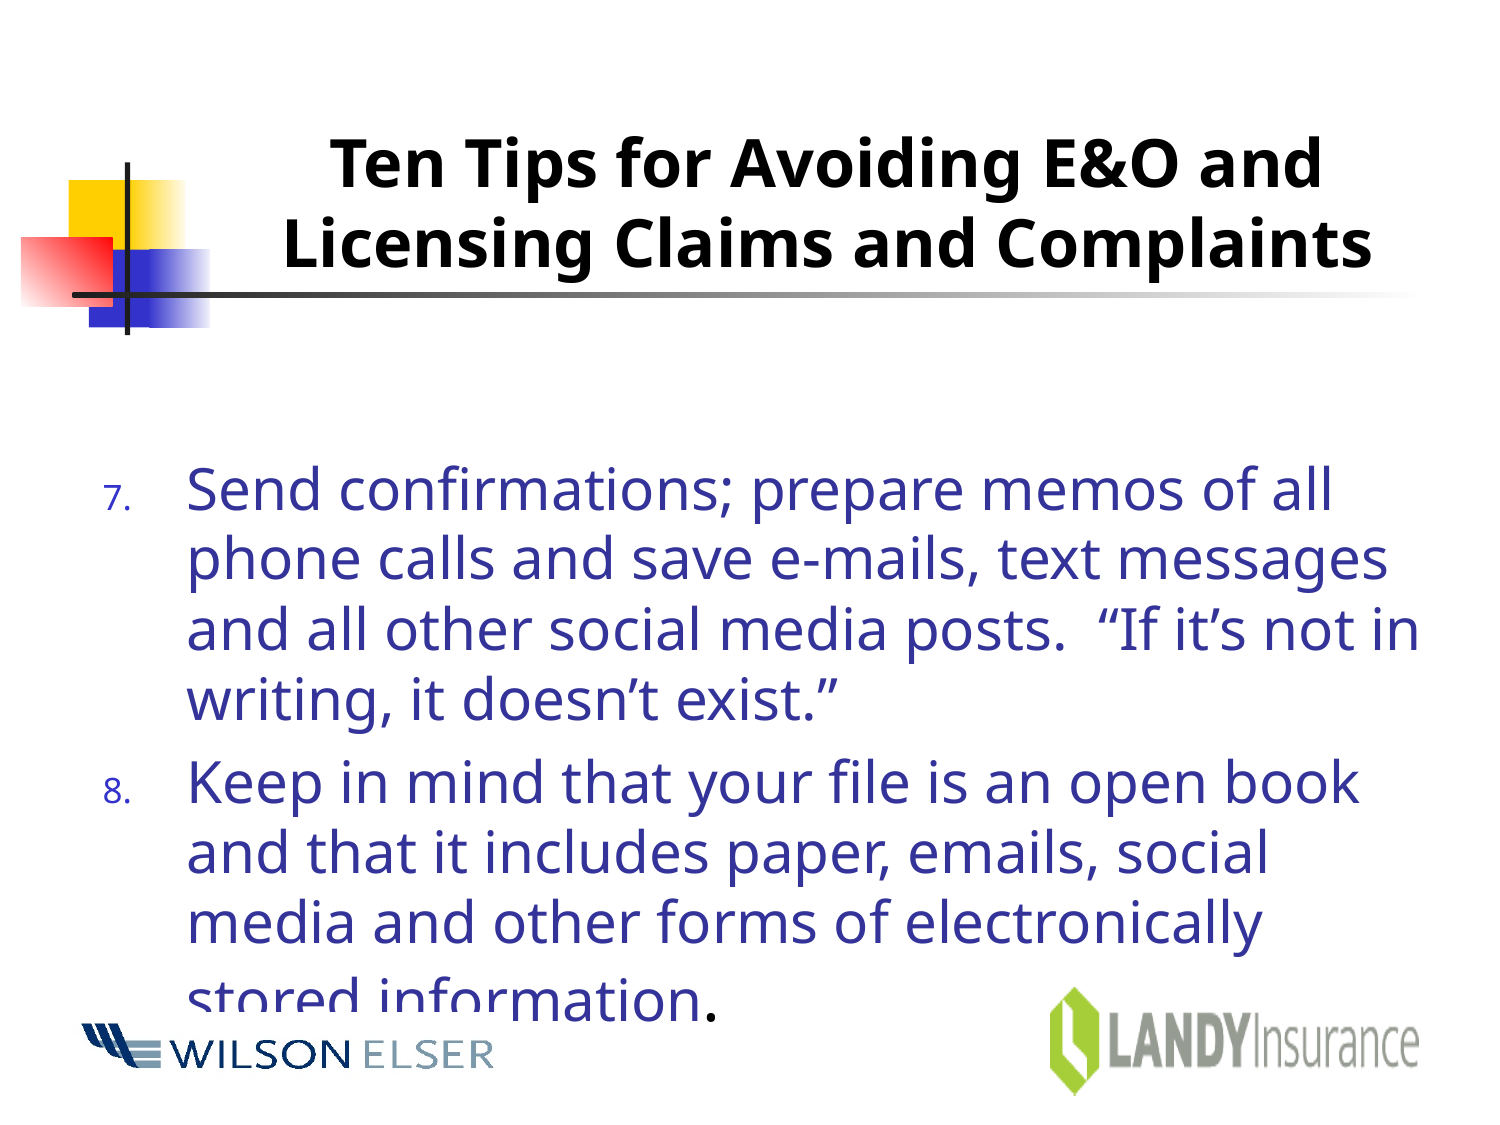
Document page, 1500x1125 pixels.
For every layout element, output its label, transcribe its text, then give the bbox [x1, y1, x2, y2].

picture [1049, 987, 1419, 1097]
list Send confirmations; prepare memos of all phone calls and save e-mails, text messages and all other social media posts. “If it’s not in writing, it doesn’t exist.” Keep in mind that your file is an open book and that it includes paper, emails, social media and other forms of electronically stored information. [87, 362, 1470, 1007]
title Ten Tips for Avoiding E&O and Licensing Claims and Complaints [188, 101, 1468, 289]
picture [62, 1012, 513, 1097]
